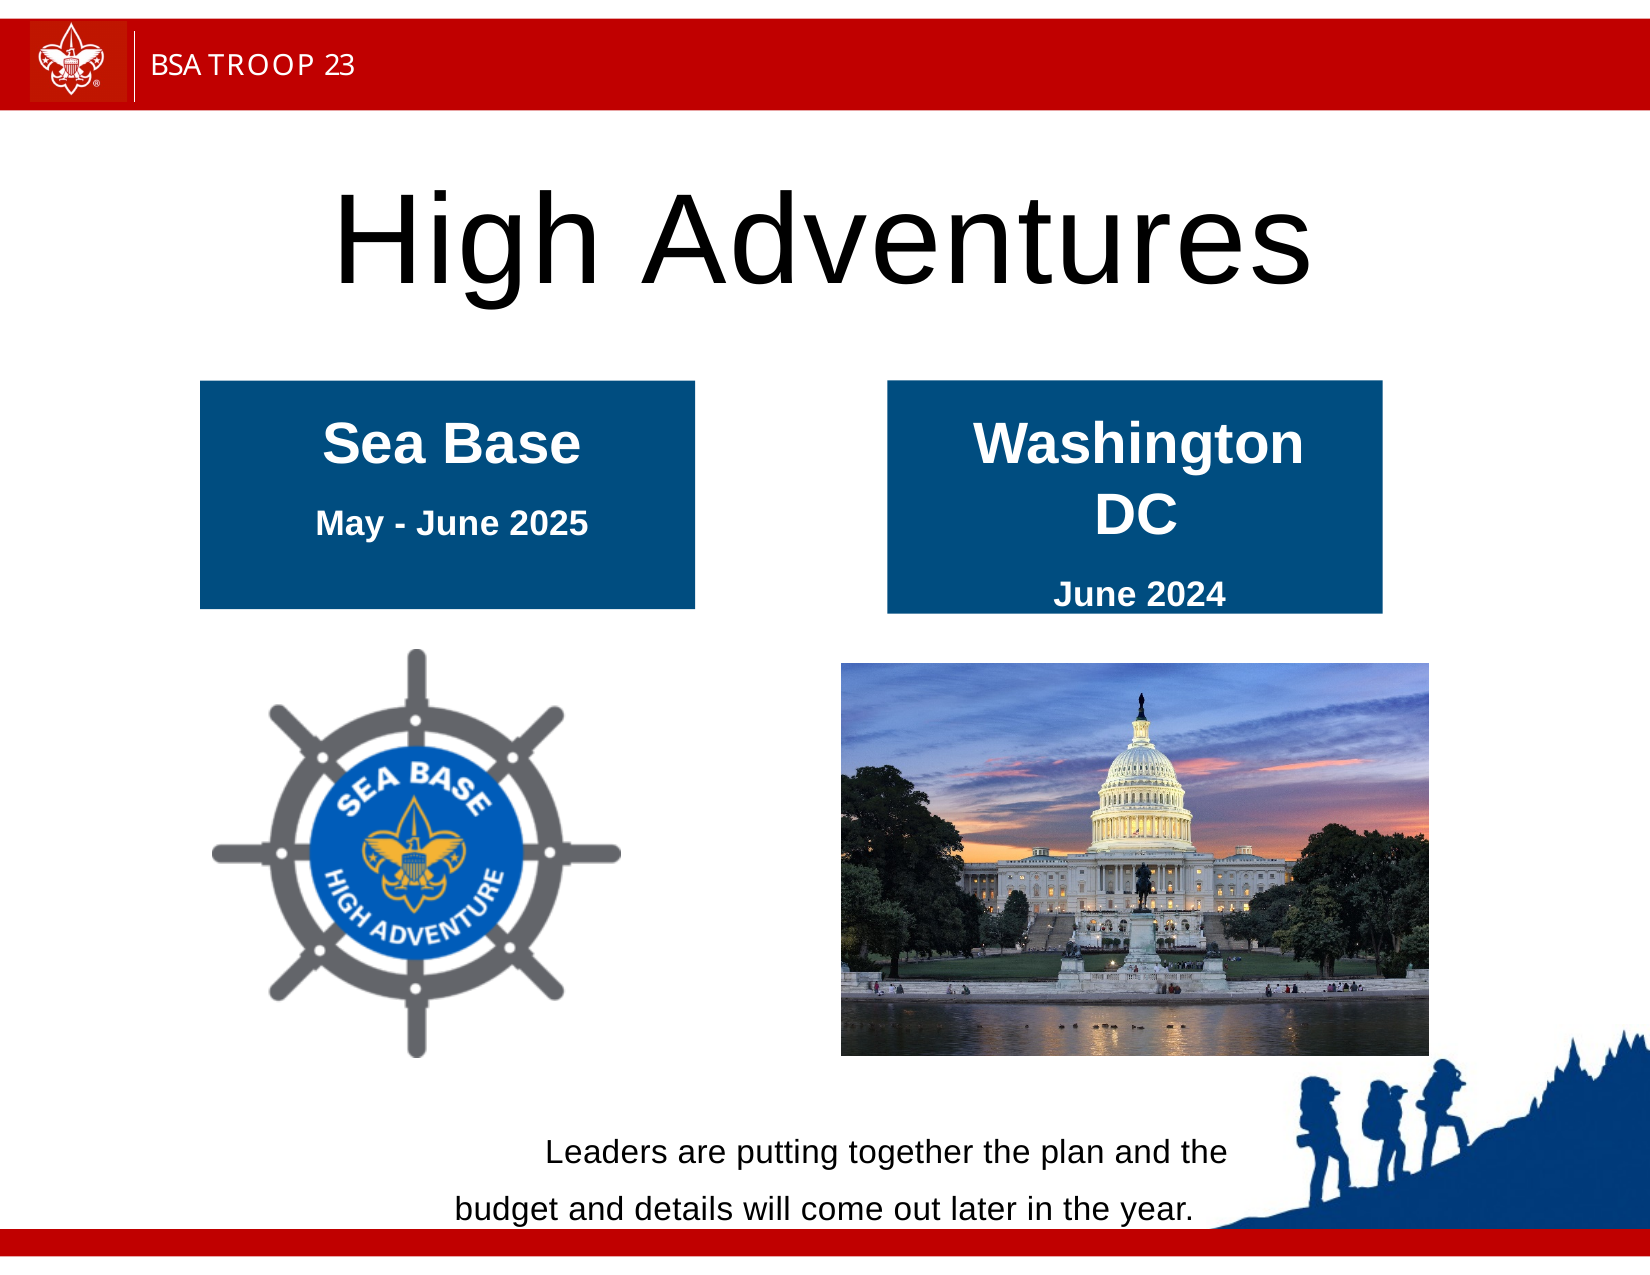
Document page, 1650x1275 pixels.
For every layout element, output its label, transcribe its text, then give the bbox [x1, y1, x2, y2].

text_box Washington DC June 2024 [887, 380, 1383, 614]
picture [841, 663, 1429, 1056]
text_box BSA TROOP 23 [147, 43, 374, 81]
text_box [29, 21, 128, 102]
text_box Leaders are putting together the plan and the budget and details will come out later in the year. [406, 1110, 1243, 1227]
text_box [0, 1229, 1650, 1257]
title High Adventures [329, 152, 1320, 369]
text_box Sea Base May - June 2025 [200, 380, 696, 610]
picture [212, 649, 621, 1058]
text_box [1206, 1024, 1650, 1229]
